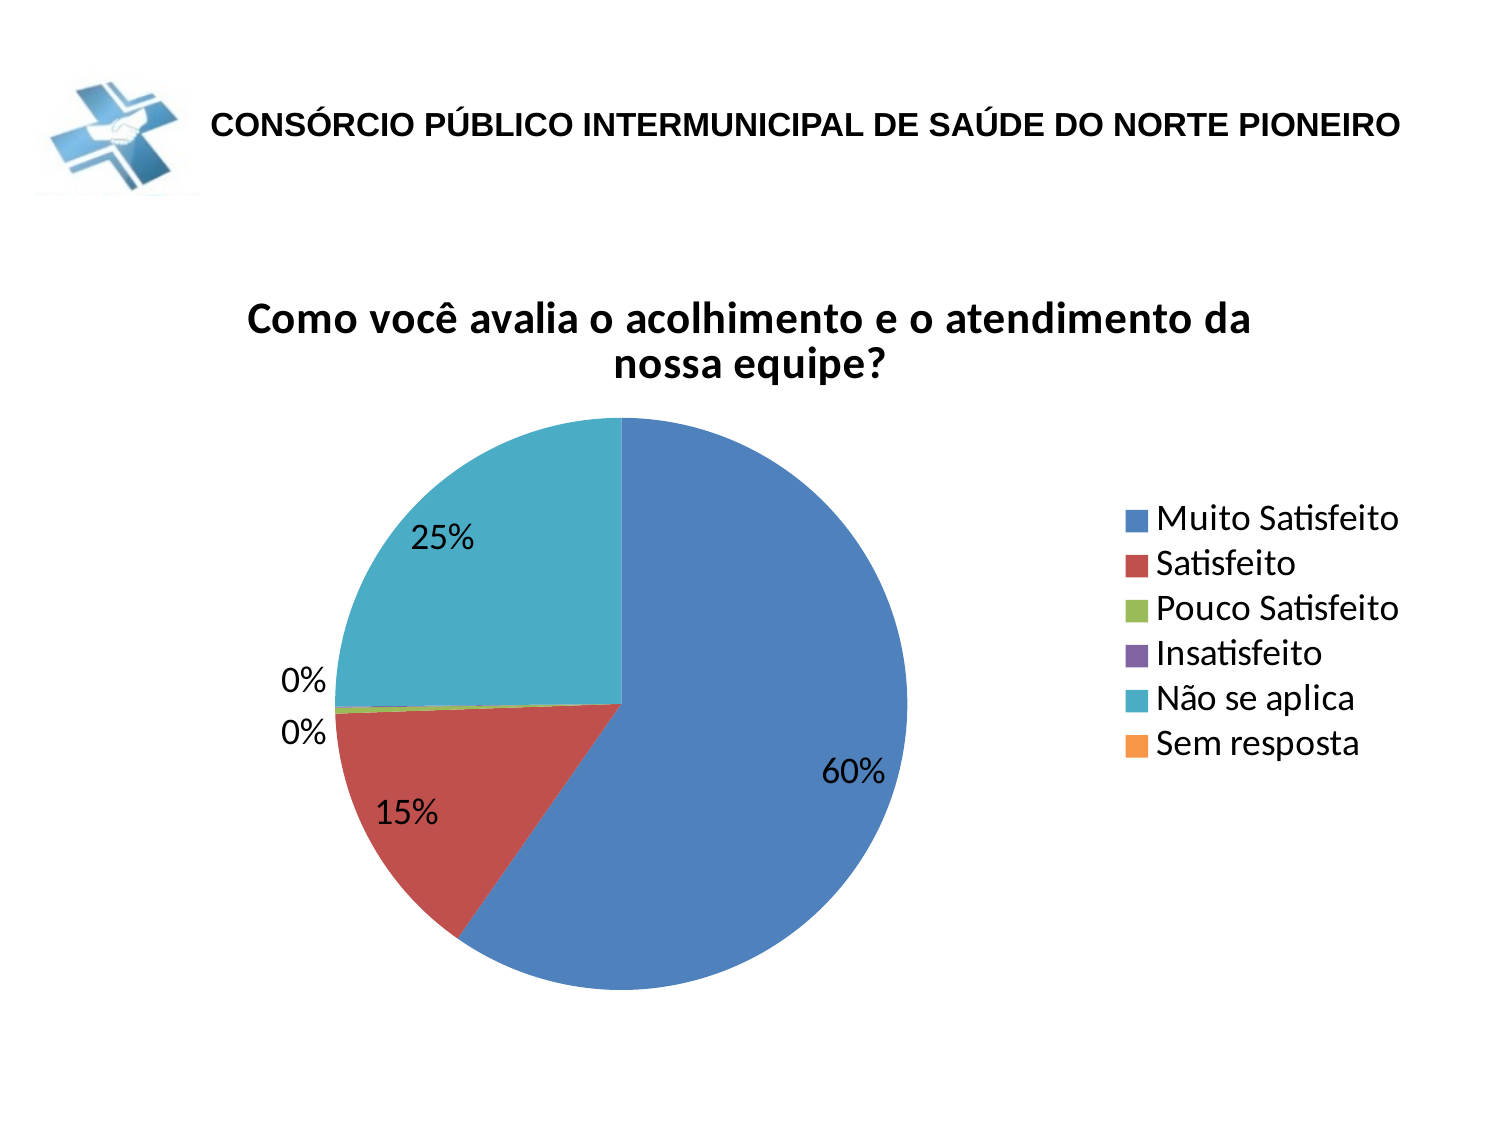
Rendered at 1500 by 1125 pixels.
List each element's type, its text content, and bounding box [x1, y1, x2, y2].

title CONSÓRCIO PÚBLICO INTERMUNICIPAL DE SAÚDE DO NORTE PIONEIRO [202, 70, 1425, 176]
picture [34, 70, 200, 197]
chart [74, 262, 1426, 1006]
